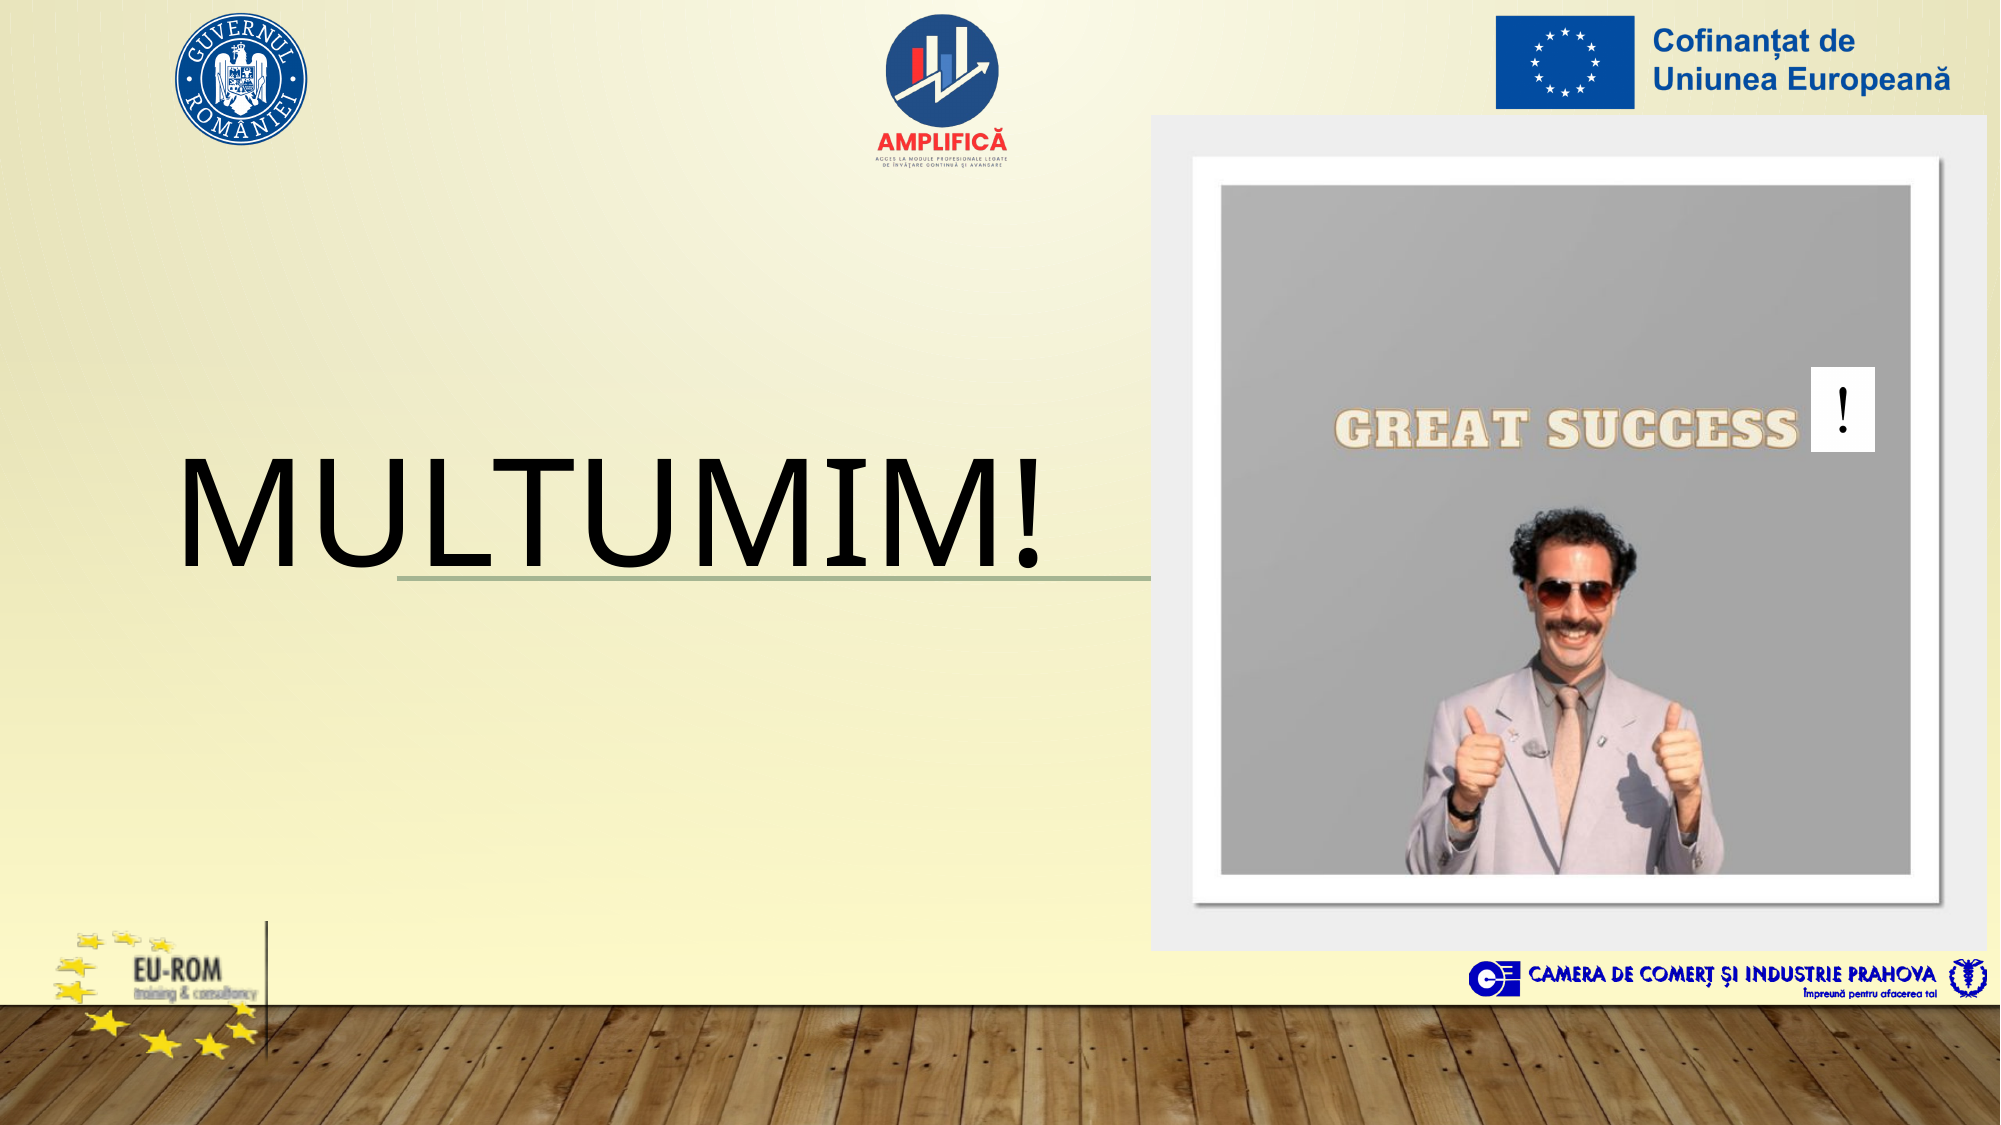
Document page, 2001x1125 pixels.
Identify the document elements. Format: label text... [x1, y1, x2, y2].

text_box MULTUMIM! [0, 409, 1151, 605]
picture [832, 0, 1052, 198]
picture [1469, 959, 1988, 1000]
picture [1151, 10, 1988, 951]
picture [117, 10, 365, 149]
picture [0, 921, 2000, 1125]
